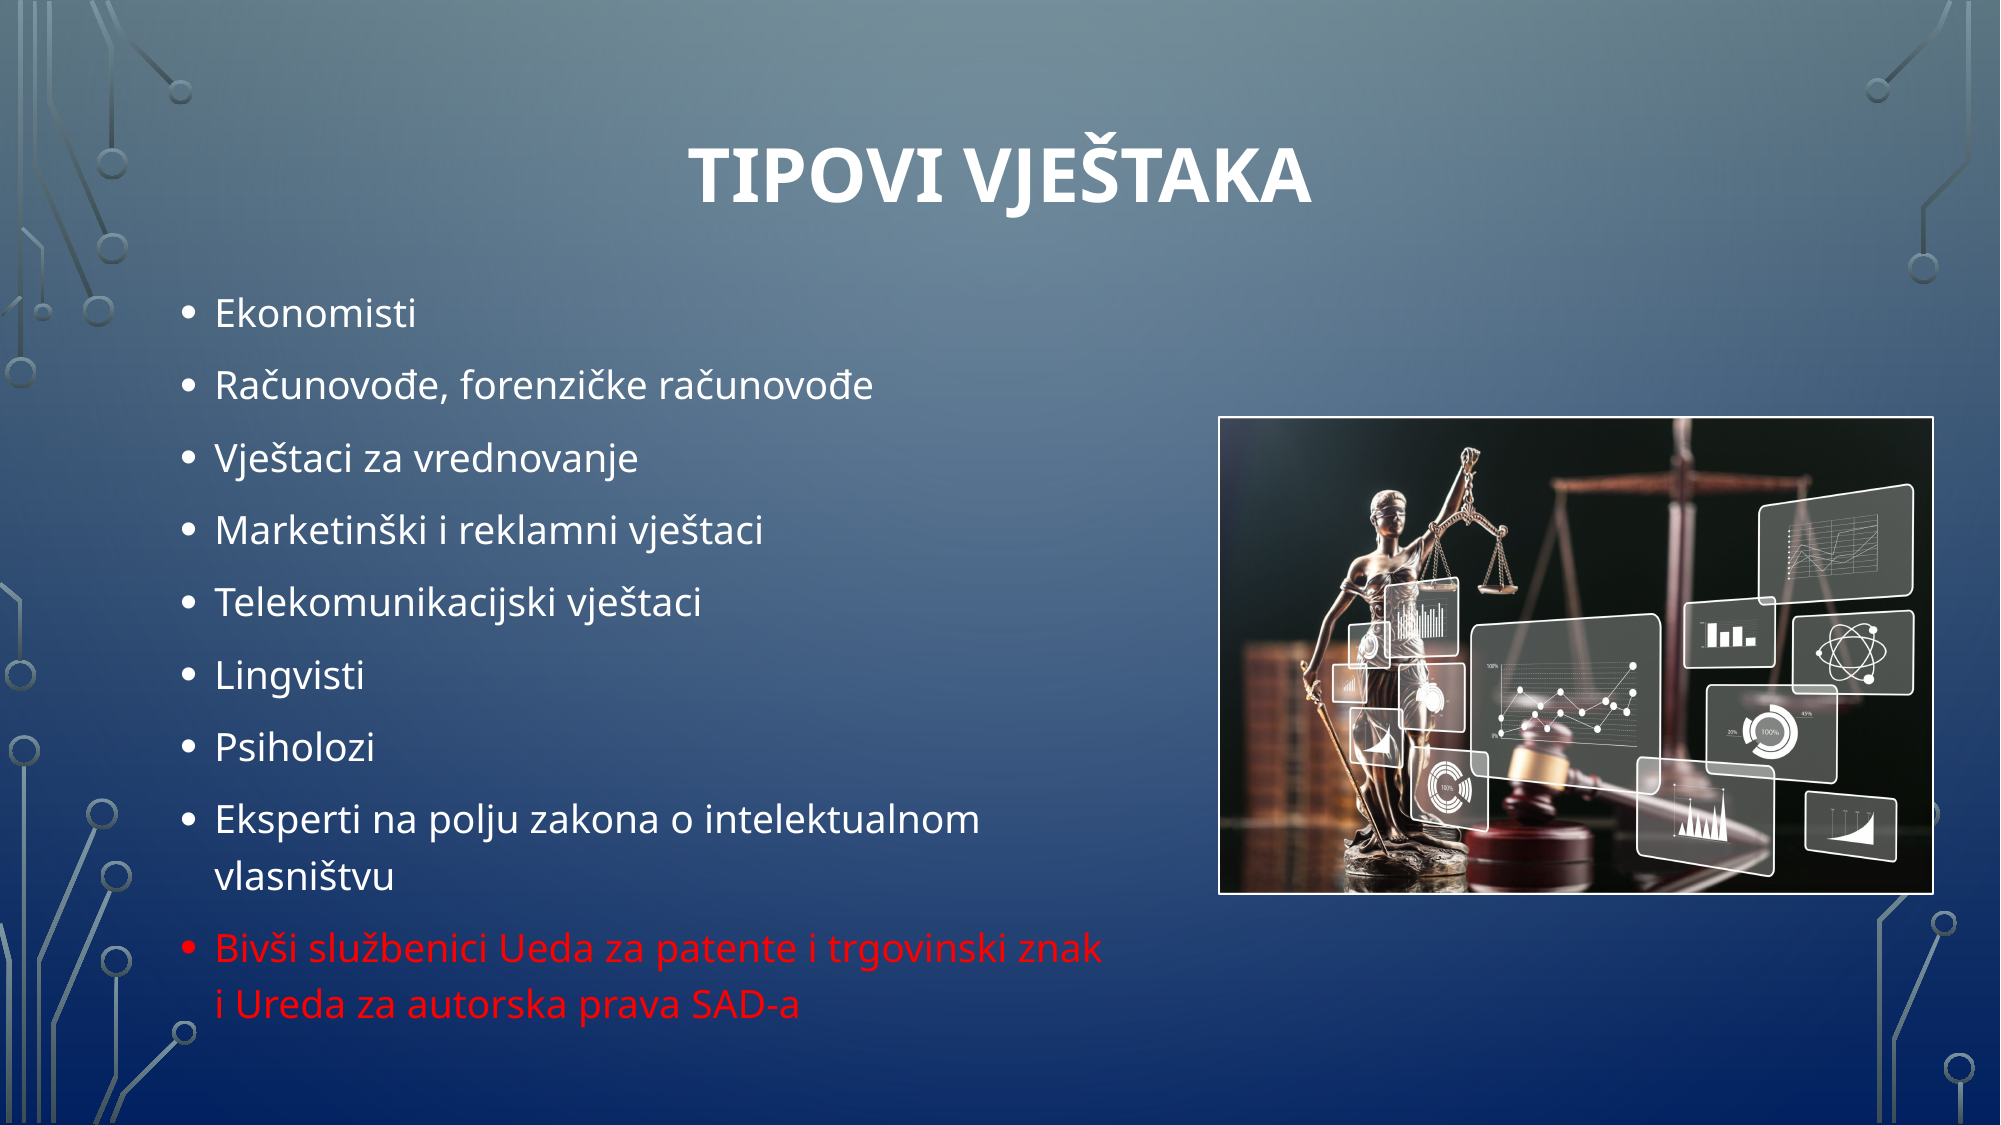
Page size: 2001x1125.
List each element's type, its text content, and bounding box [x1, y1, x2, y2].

list Ekonomisti Računovođe, forenzičke računovođe Vještaci za vrednovanje Marketinški i reklamni vještaci Telekomunikacijski vještaci Lingvisti Psiholozi Eksperti na polju zakona o intelektualnom vlasništvu Bivši službenici Ueda za patente i trgovinski znak i Ureda za autorska prava SAD-a [164, 271, 1132, 1040]
picture [1219, 418, 1933, 894]
title Tipovi vještaka [187, 56, 1813, 300]
